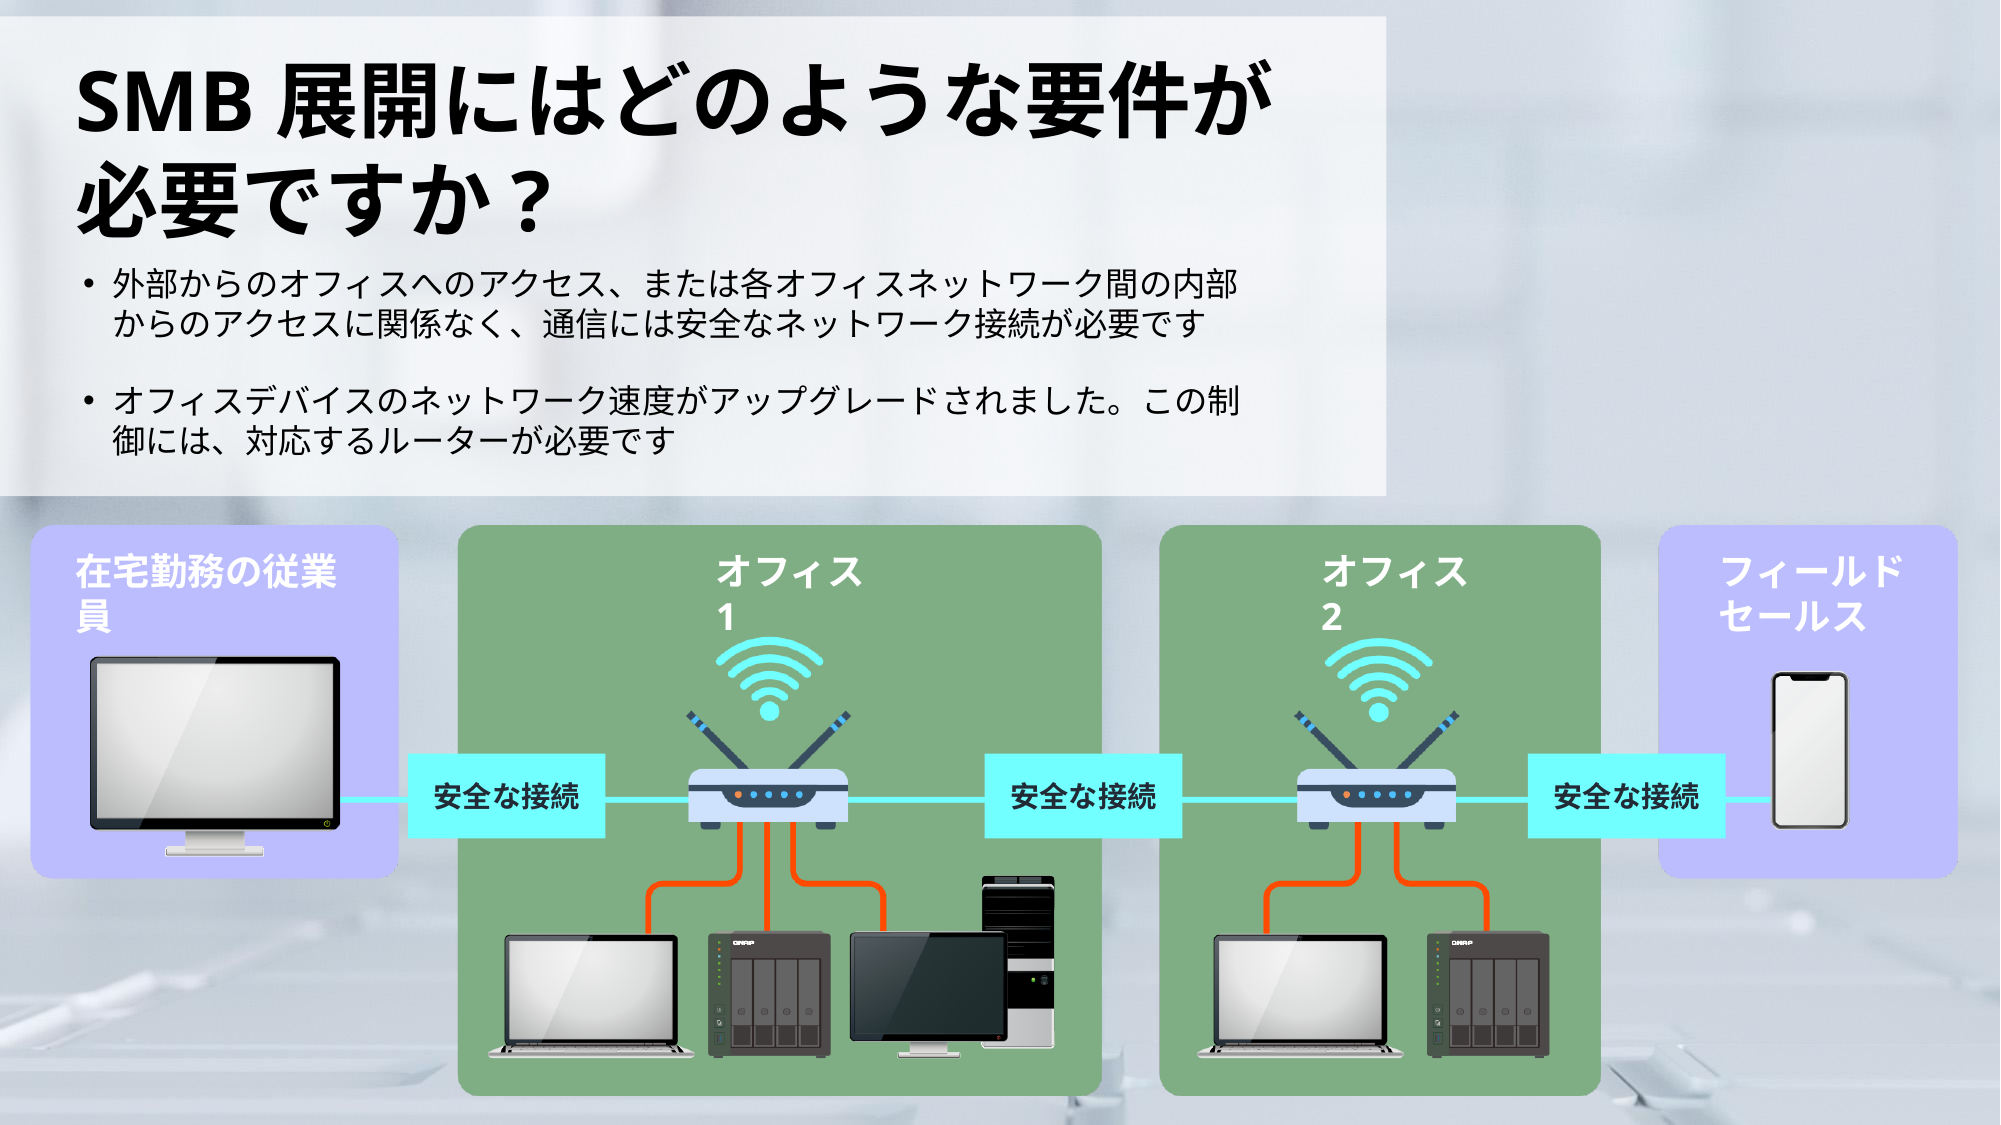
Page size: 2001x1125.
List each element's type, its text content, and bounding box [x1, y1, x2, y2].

text_box [0, 16, 1387, 497]
picture [0, 0, 2000, 1125]
text_box 外部からのオフィスへのアクセス、または各オフィスネットワーク間の内部からのアクセスに関係なく、通信には安全なネットワーク接続が必要です オフィスデバイスのネットワーク速度がアップグレードされました。この制御には、対応するルーターが必要です [68, 255, 1288, 470]
text_box SMB展開にはどのような要件が必要ですか? [60, 40, 1357, 258]
